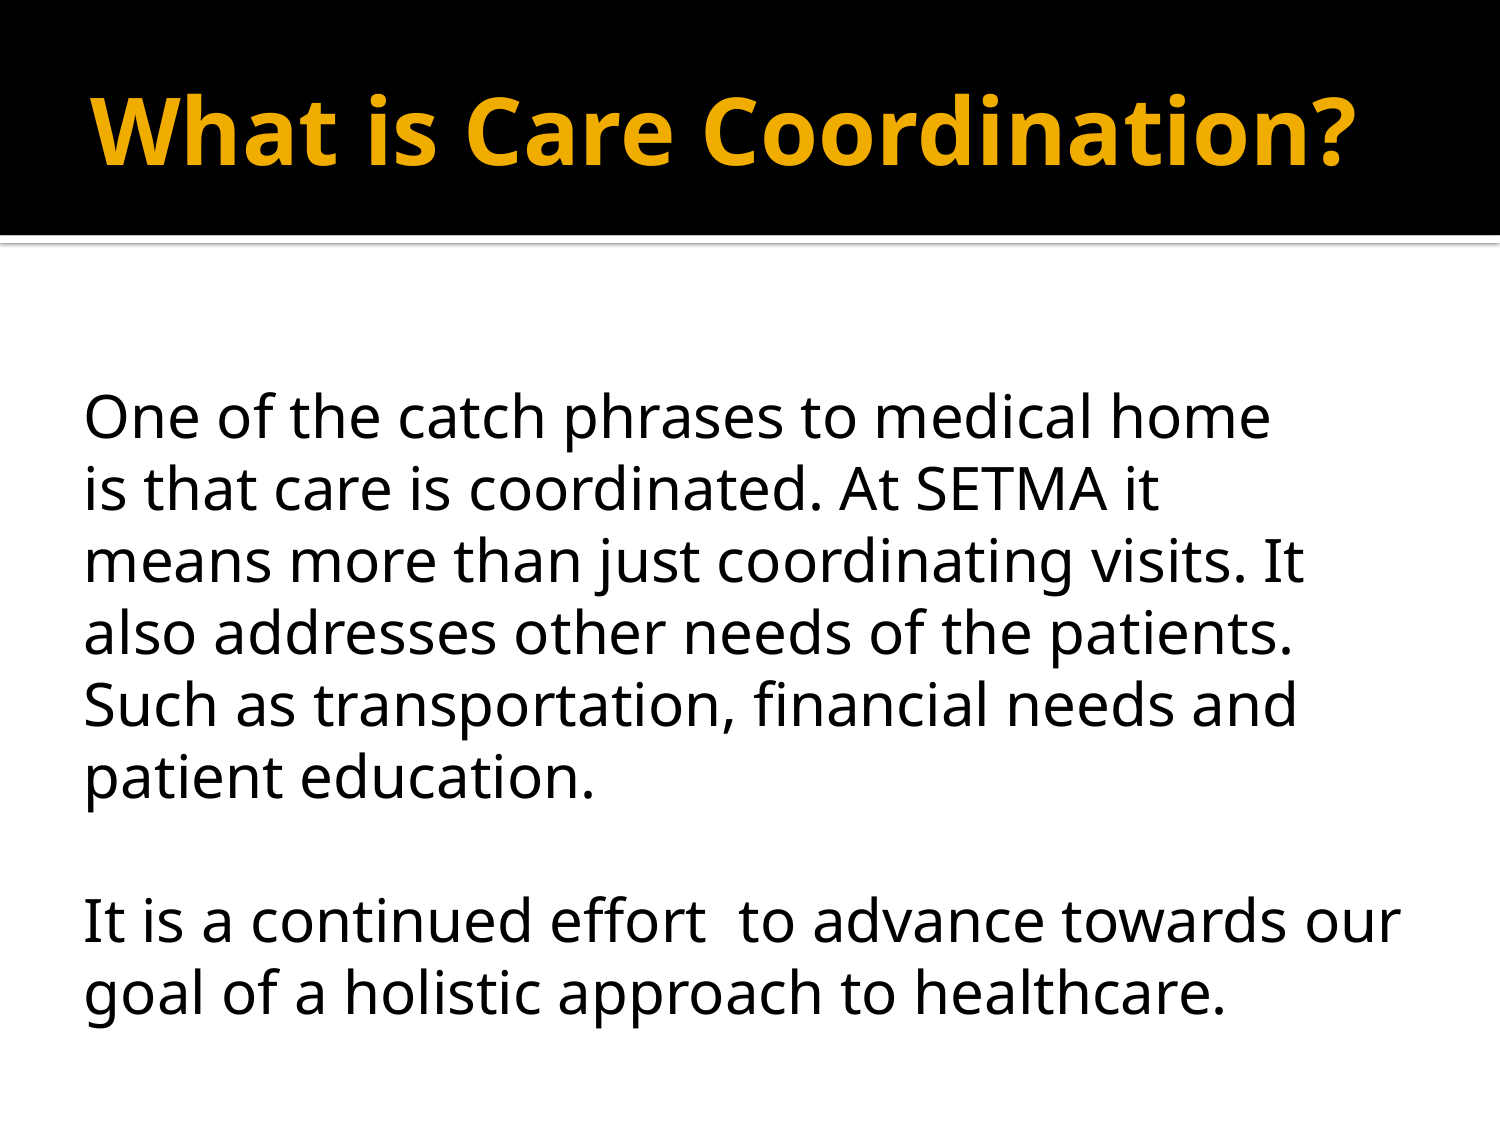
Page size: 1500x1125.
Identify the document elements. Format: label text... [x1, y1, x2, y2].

list One of the catch phrases to medical home is that care is coordinated. At SETMA it means more than just coordinating visits. It also addresses other needs of the patients. Such as transportation, financial needs and patient education. It is a continued effort to advance towards our goal of a holistic approach to healthcare. [74, 290, 1426, 1051]
title What is Care Coordination? [75, 25, 1425, 231]
